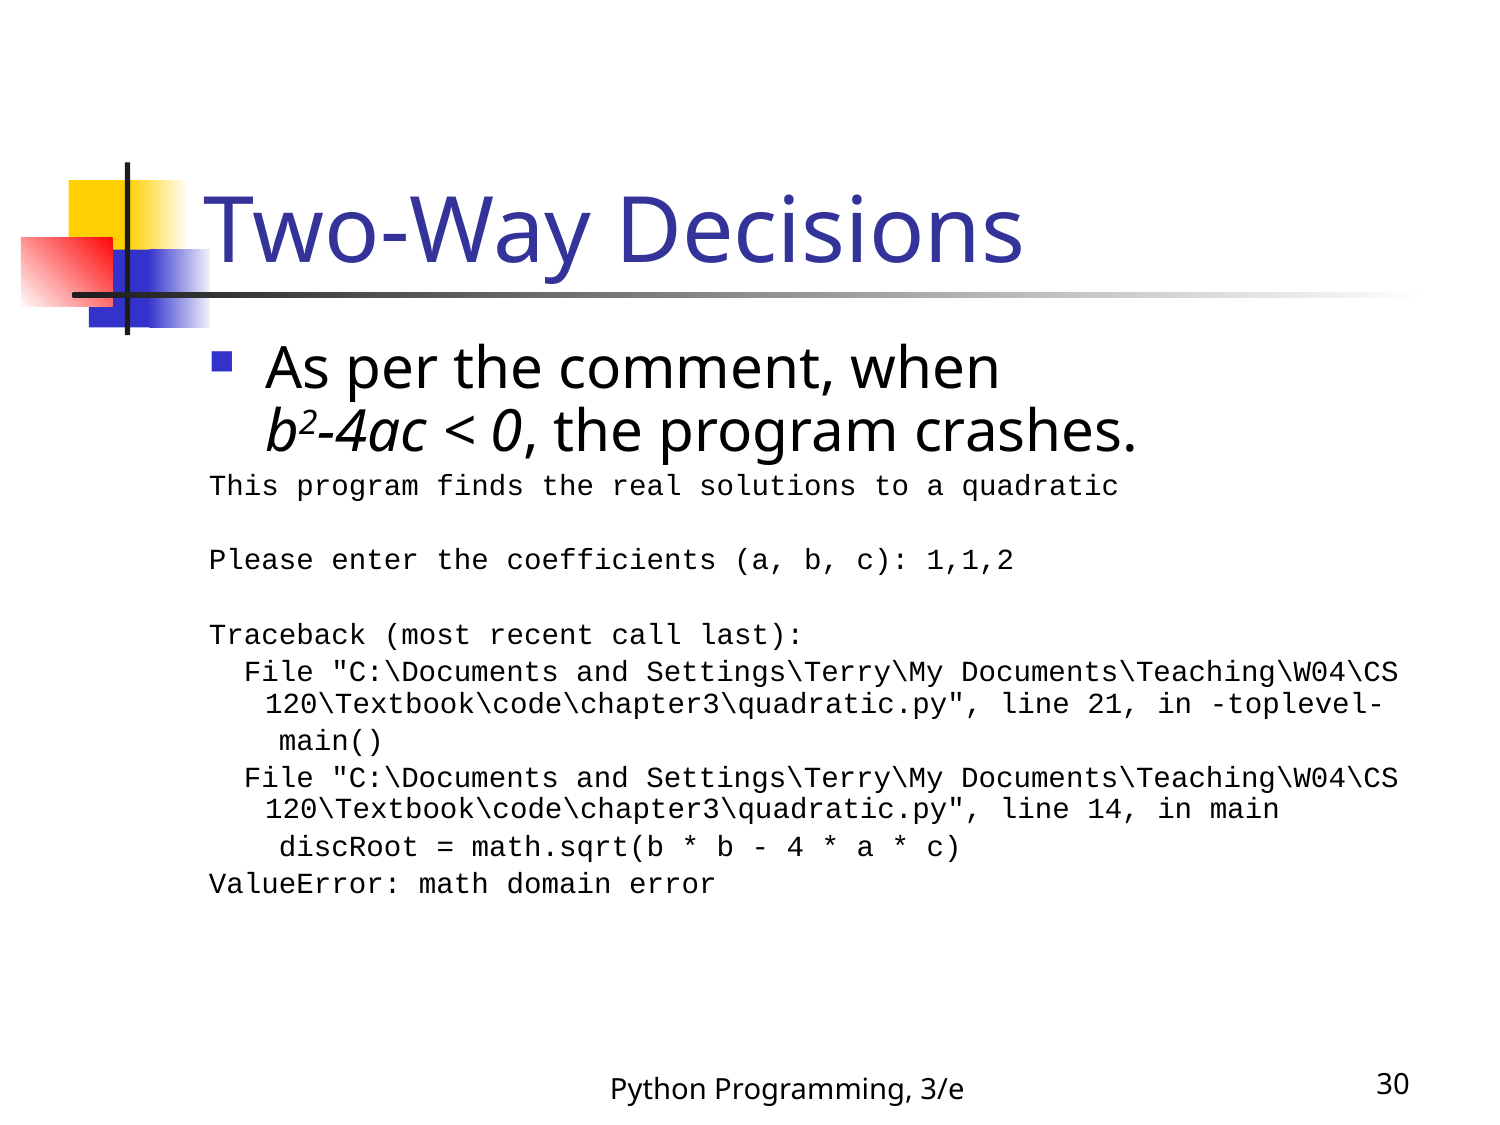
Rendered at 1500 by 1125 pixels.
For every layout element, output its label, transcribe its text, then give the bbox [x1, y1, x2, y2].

list As per the comment, when b2-4ac < 0, the program crashes. This program finds the real solutions to a quadratic Please enter the coefficients (a, b, c): 1,1,2 Traceback (most recent call last): File "C:\Documents and Settings\Terry\My Documents\Teaching\W04\CS 120\Textbook\code\chapter3\quadratic.py", line 21, in -toplevel- main() File "C:\Documents and Settings\Terry\My Documents\Teaching\W04\CS 120\Textbook\code\chapter3\quadratic.py", line 14, in main discRoot = math.sqrt(b * b - 4 * a * c) ValueError: math domain error [193, 331, 1469, 1006]
footer Python Programming, 3/e [549, 1037, 1026, 1113]
slide_number 30 [1112, 1037, 1426, 1113]
title Two-Way Decisions [188, 101, 1468, 289]
